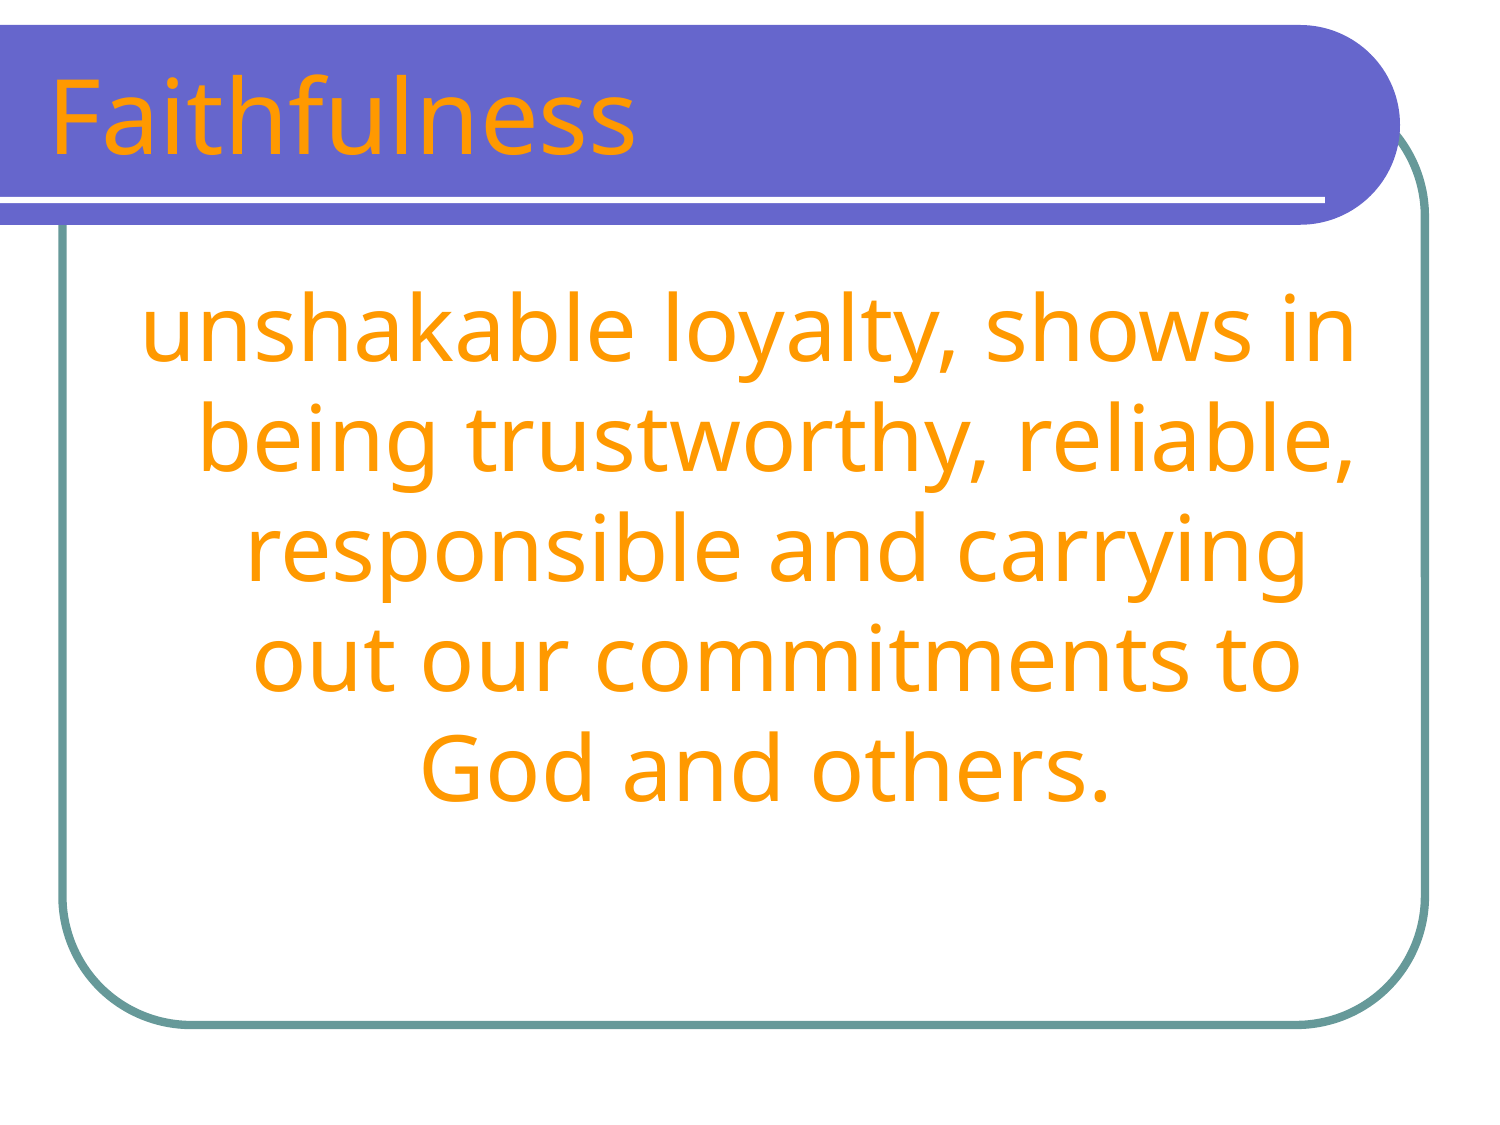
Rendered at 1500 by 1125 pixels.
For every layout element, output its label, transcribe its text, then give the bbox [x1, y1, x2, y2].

title Faithfulness [32, 37, 1347, 188]
list unshakable loyalty, shows in being trustworthy, reliable, responsible and carrying out our commitments to God and others. [99, 262, 1400, 988]
